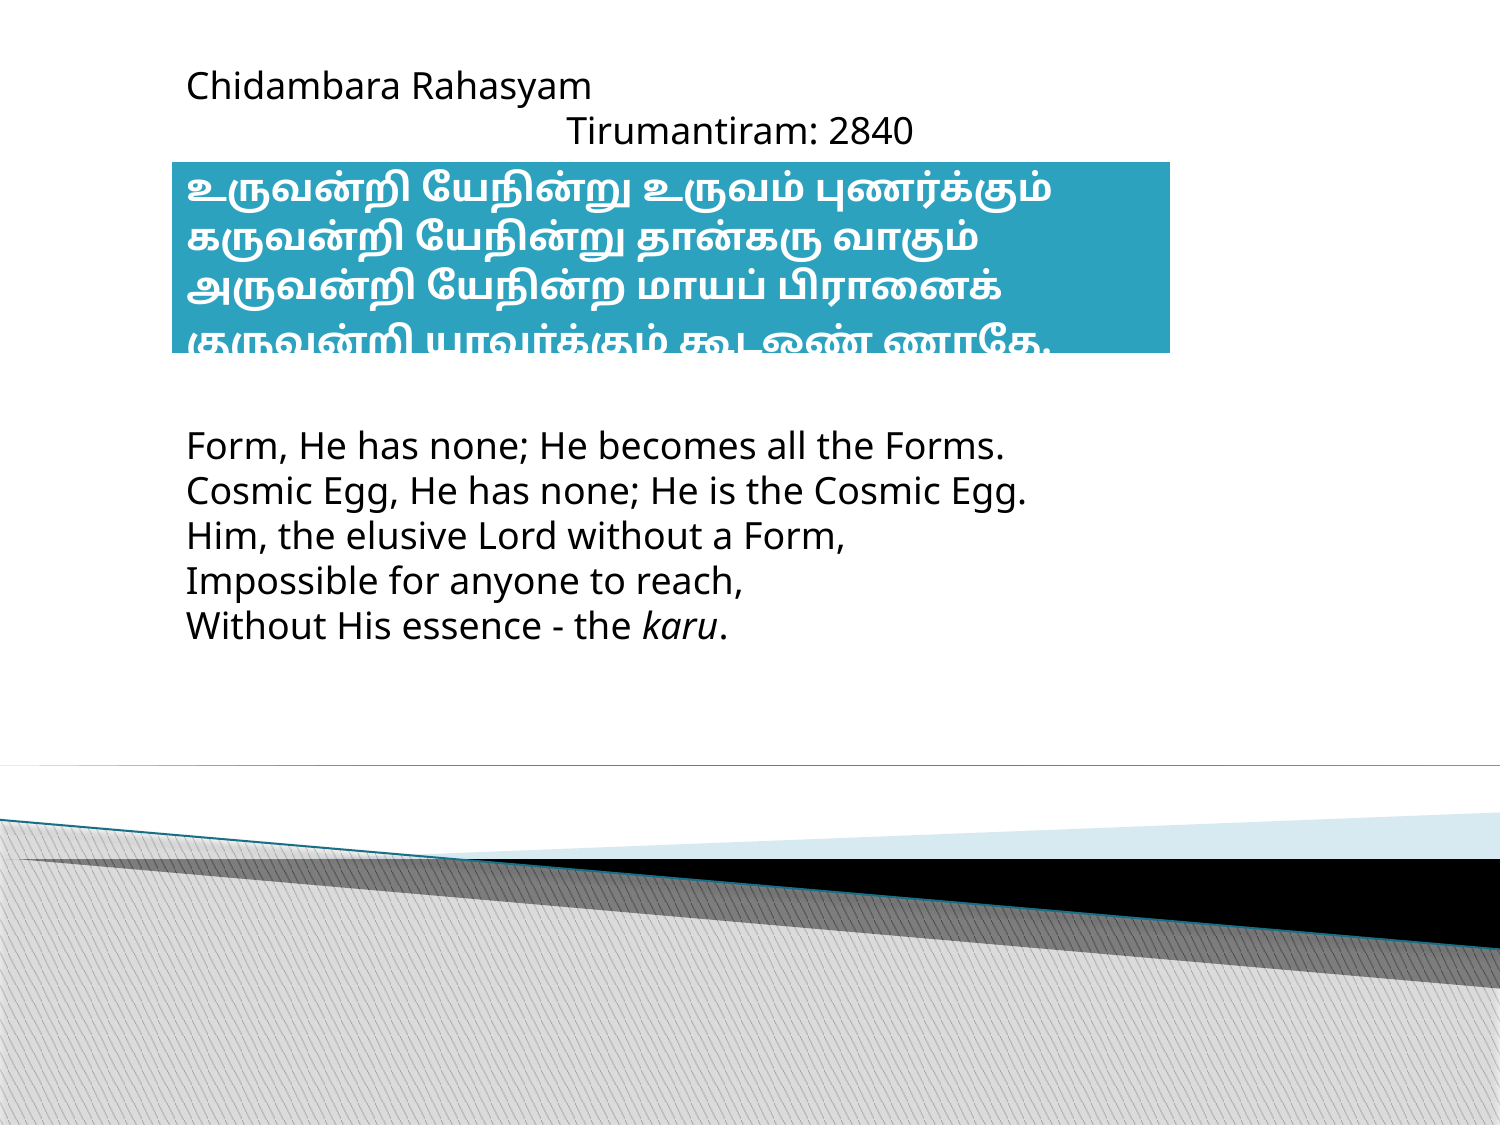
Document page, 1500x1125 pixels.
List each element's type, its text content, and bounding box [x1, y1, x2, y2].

text_box Chidambara Rahasyam Tirumantiram: 2840 Form, He has none; He becomes all the Forms. Cosmic Egg, He has none; He is the Cosmic Egg. Him, the elusive Lord without a Form, Impossible for anyone to reach, Without His essence - the karu. [171, 54, 1270, 745]
picture [5, 859, 1500, 989]
table_header உருவன்றி யேநின்று உருவம் புணர்க்கும் கருவன்றி யேநின்று தான்கரு வாகும் அருவன்றி யேநின்ற மாயப் பிரானைக் குருவன்றி யாவர்க்கும் கூடஒண் ணாதே. [172, 162, 1170, 353]
